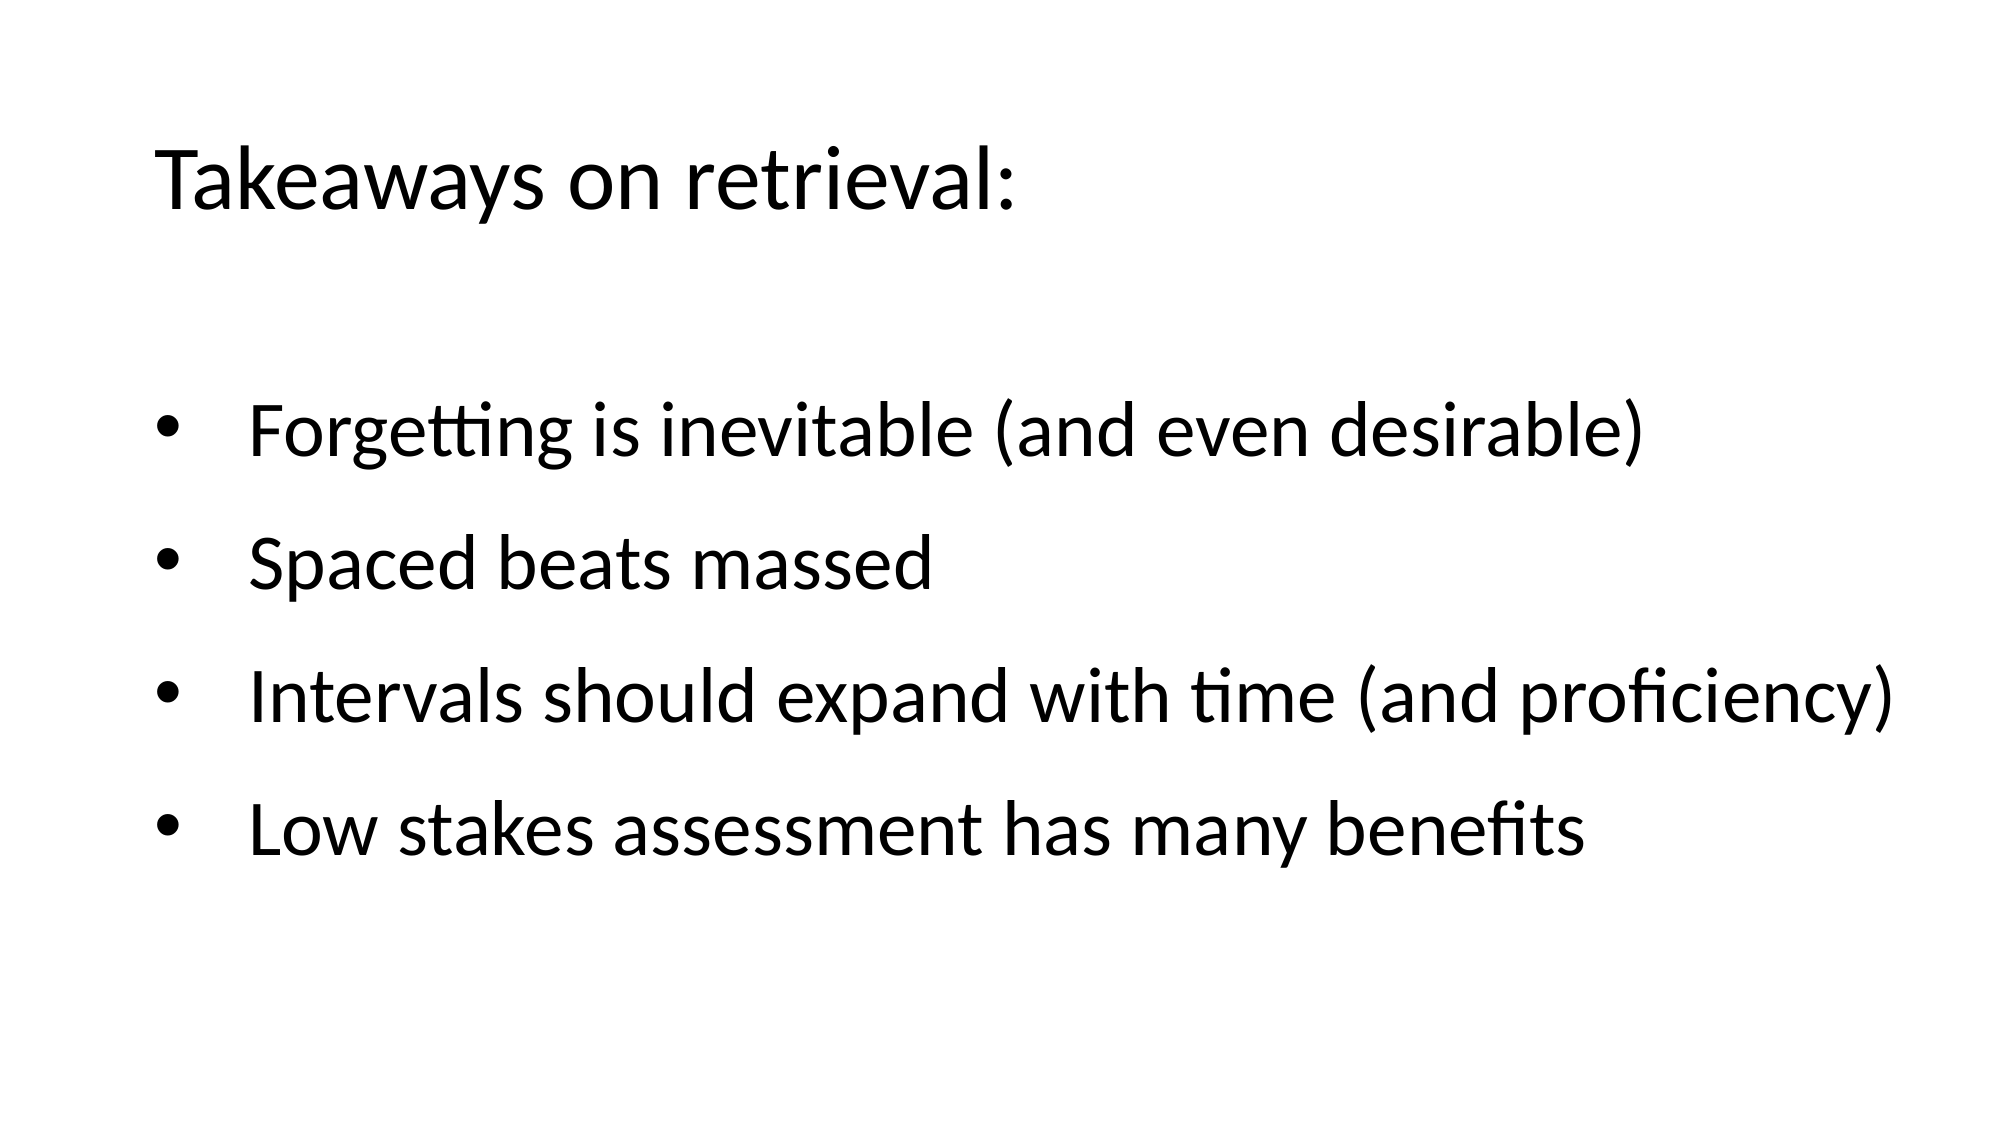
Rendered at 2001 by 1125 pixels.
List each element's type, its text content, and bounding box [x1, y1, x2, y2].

text_box Forgetting is inevitable (and even desirable) [139, 369, 1822, 480]
text_box Takeaways on retrieval: [139, 110, 1577, 236]
text_box Low stakes assessment has many benefits [139, 768, 1937, 879]
text_box Intervals should expand with time (and proficiency) [139, 635, 1937, 746]
text_box Spaced beats massed [139, 502, 1822, 613]
